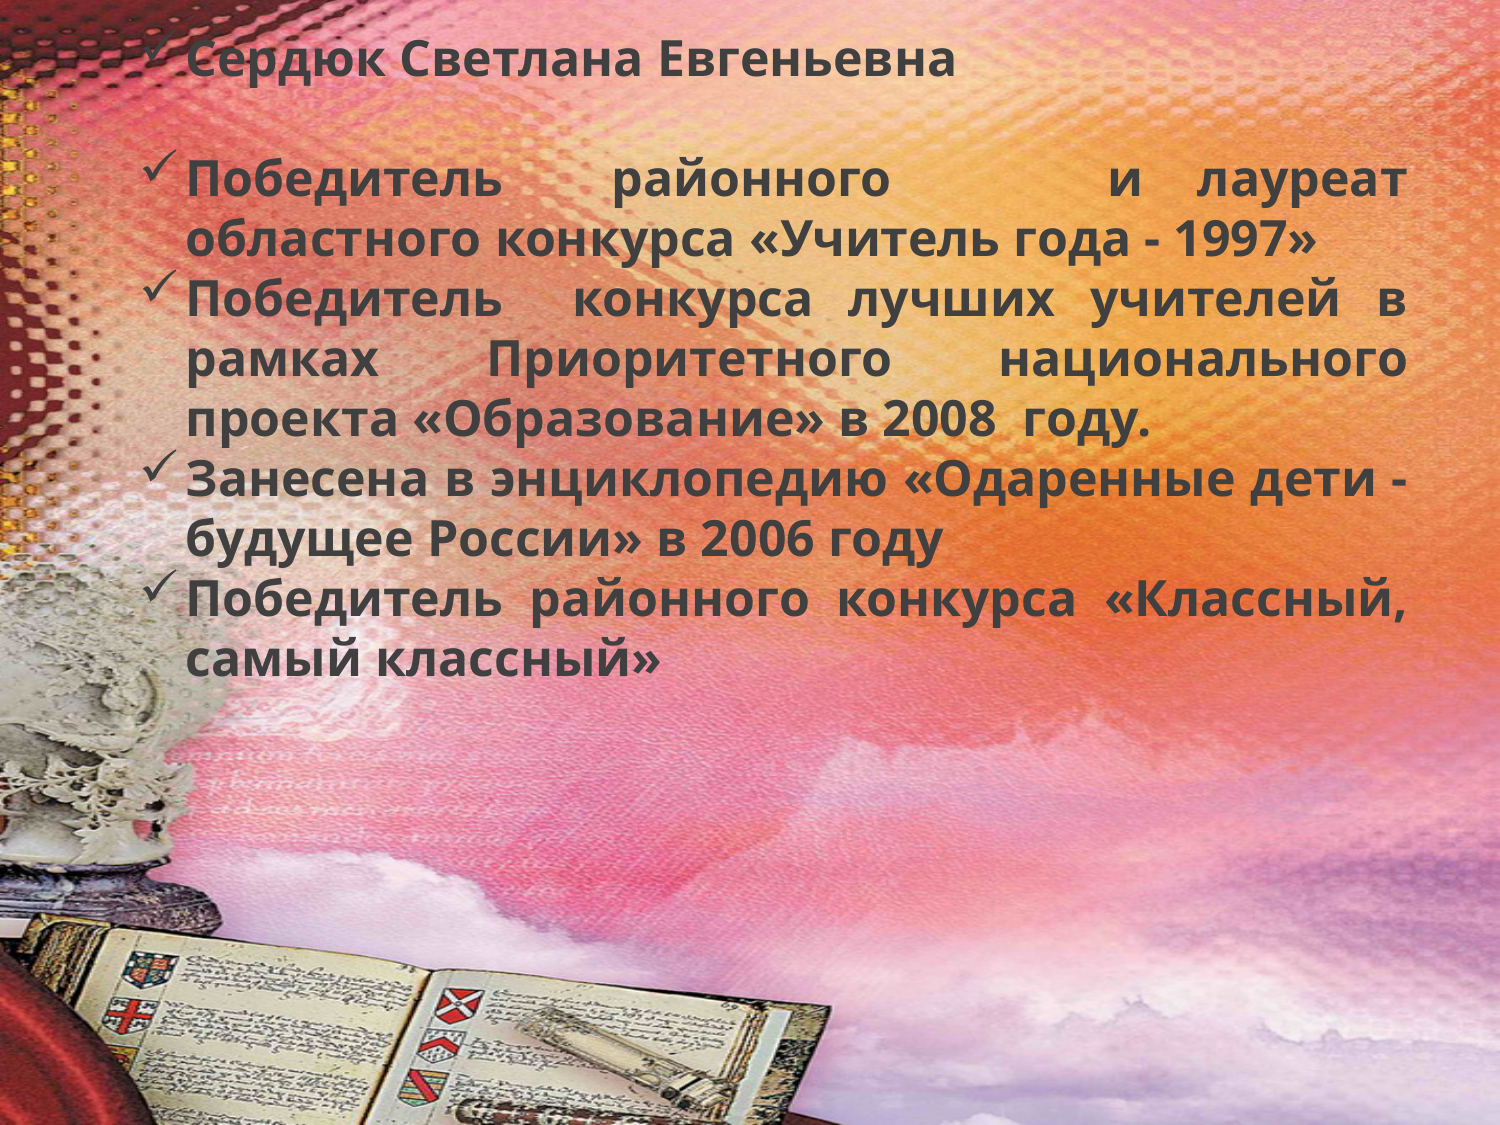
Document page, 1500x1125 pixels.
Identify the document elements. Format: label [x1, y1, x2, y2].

list [0, 0, 1500, 1125]
